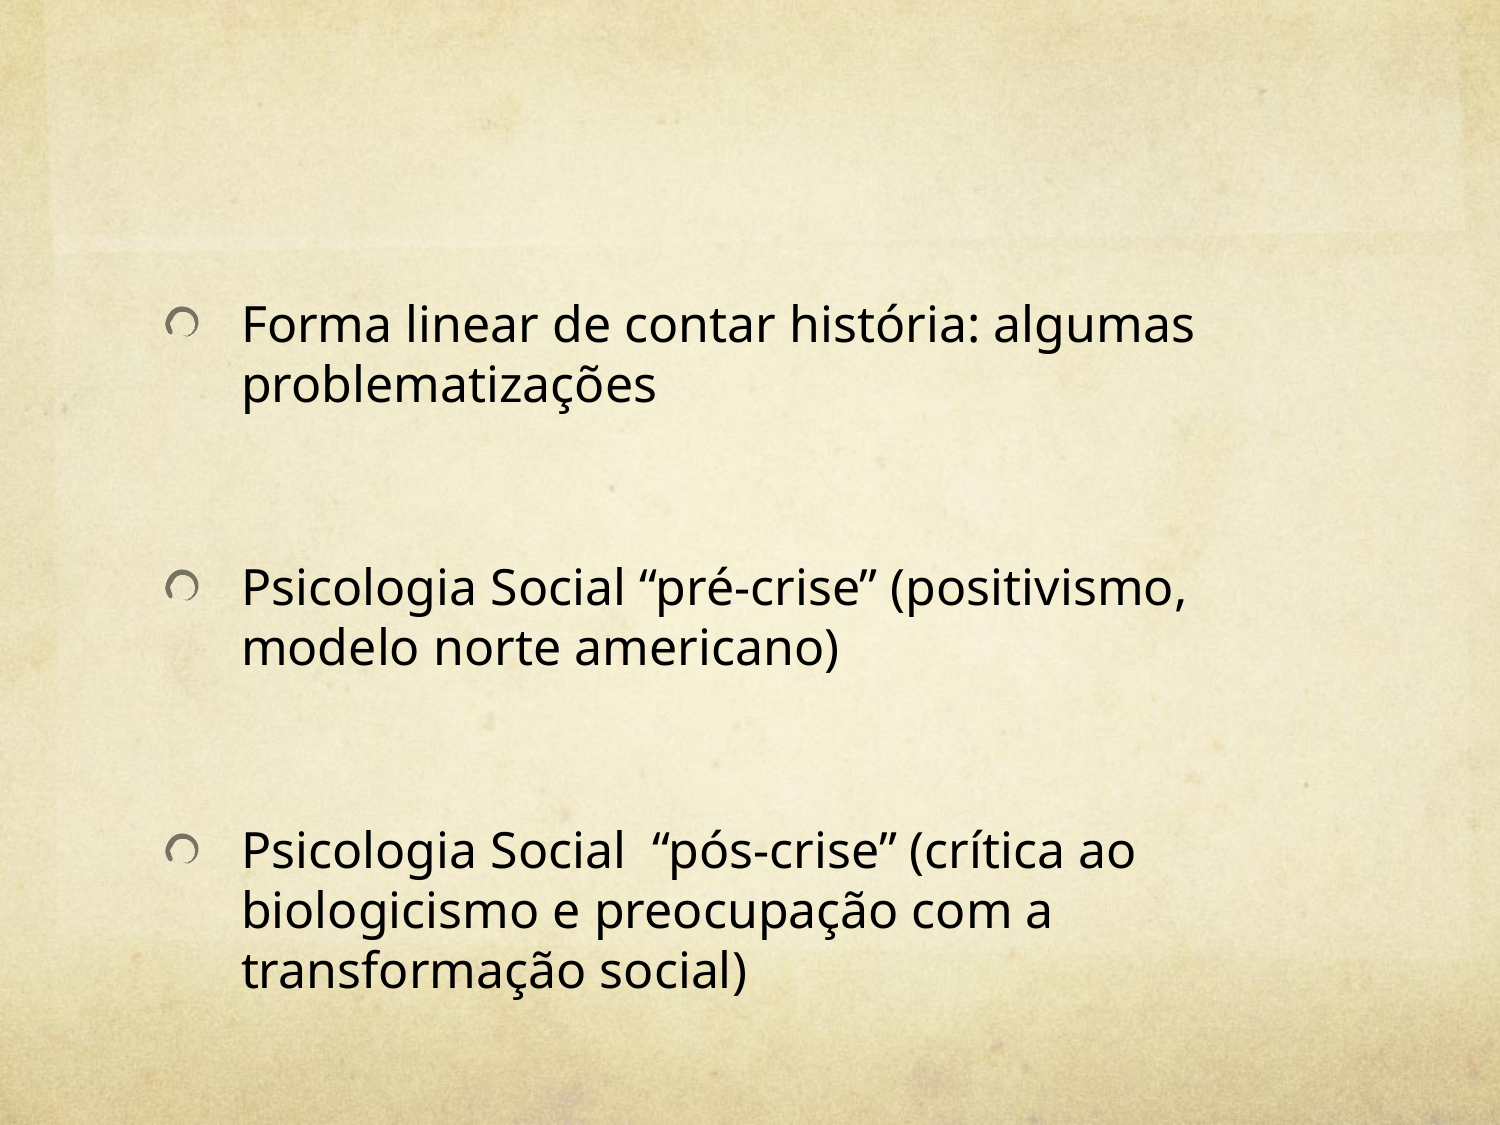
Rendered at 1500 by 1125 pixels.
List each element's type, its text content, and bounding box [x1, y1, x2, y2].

list Forma linear de contar história: algumas problematizações Psicologia Social “pré-crise” (positivismo, modelo norte americano) Psicologia Social “pós-crise” (crítica ao biologicismo e preocupação com a transformação social) [150, 284, 1350, 950]
picture [0, 0, 1500, 1125]
